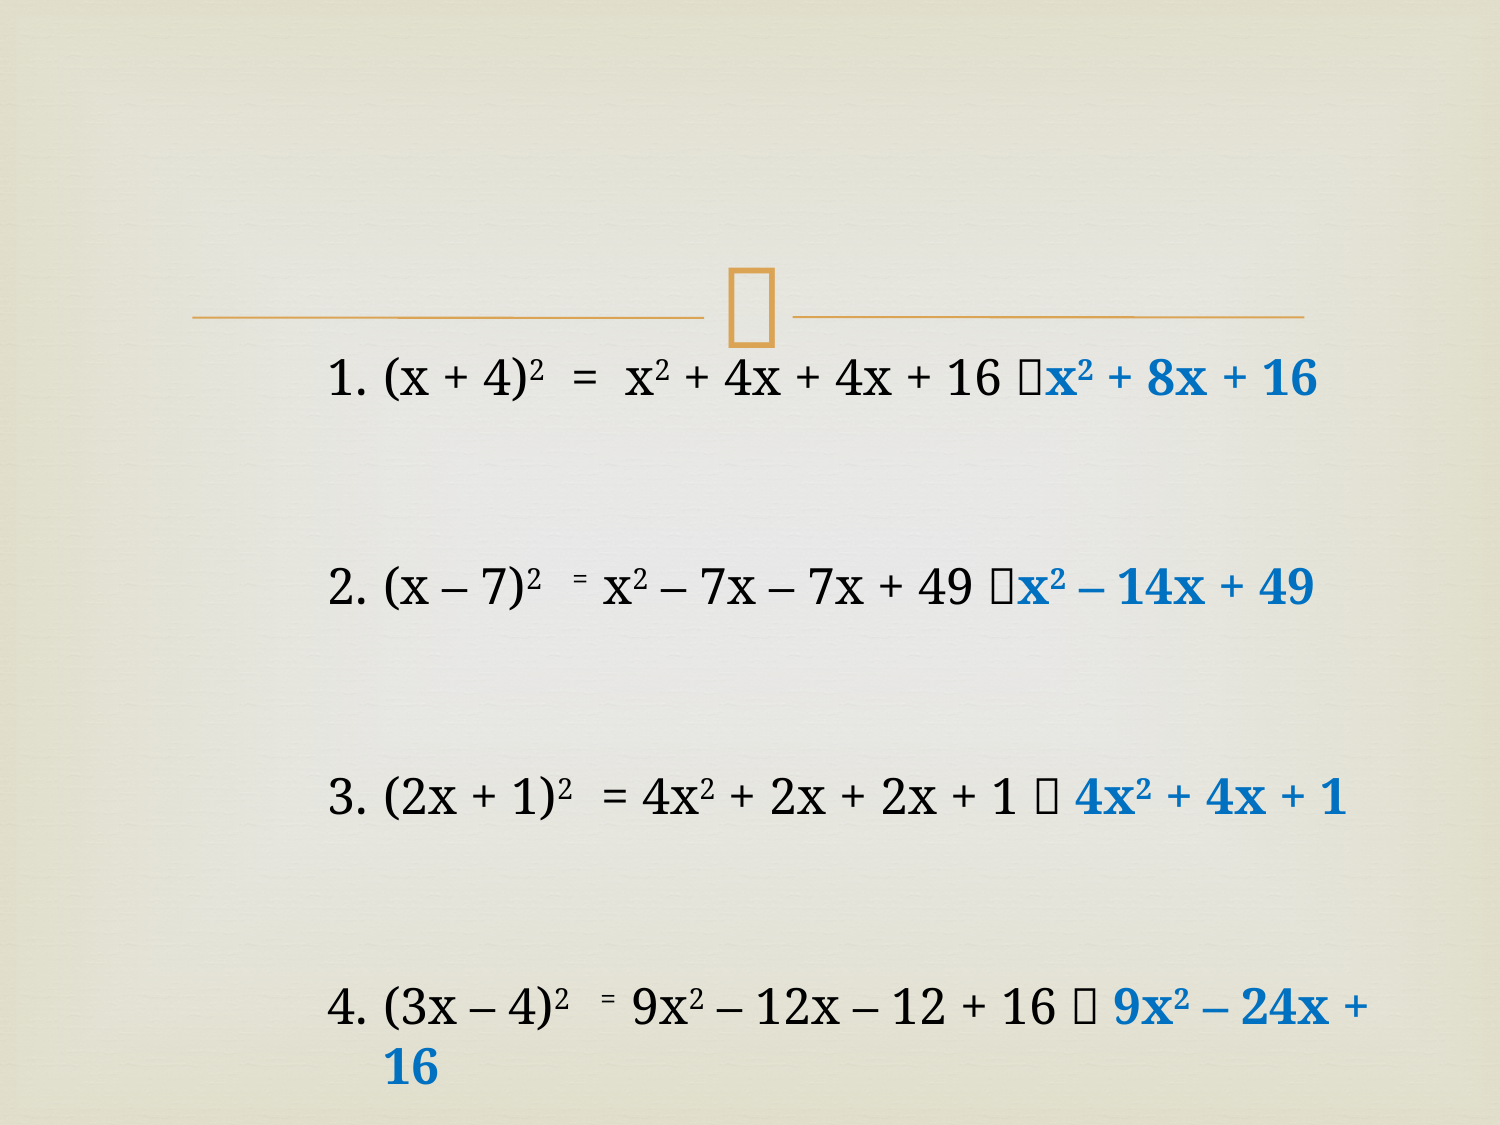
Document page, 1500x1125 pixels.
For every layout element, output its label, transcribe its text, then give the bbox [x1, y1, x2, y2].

text_box (x + 4)2 = x2 + 4x + 4x + 16 x2 + 8x + 16 (x – 7)2 = x2 – 7x – 7x + 49 x2 – 14x + 49 (2x + 1)2 = 4x2 + 2x + 2x + 1  4x2 + 4x + 1 (3x – 4)2 = 9x2 – 12x – 12 + 16  9x2 – 24x + 16 [312, 337, 1414, 975]
